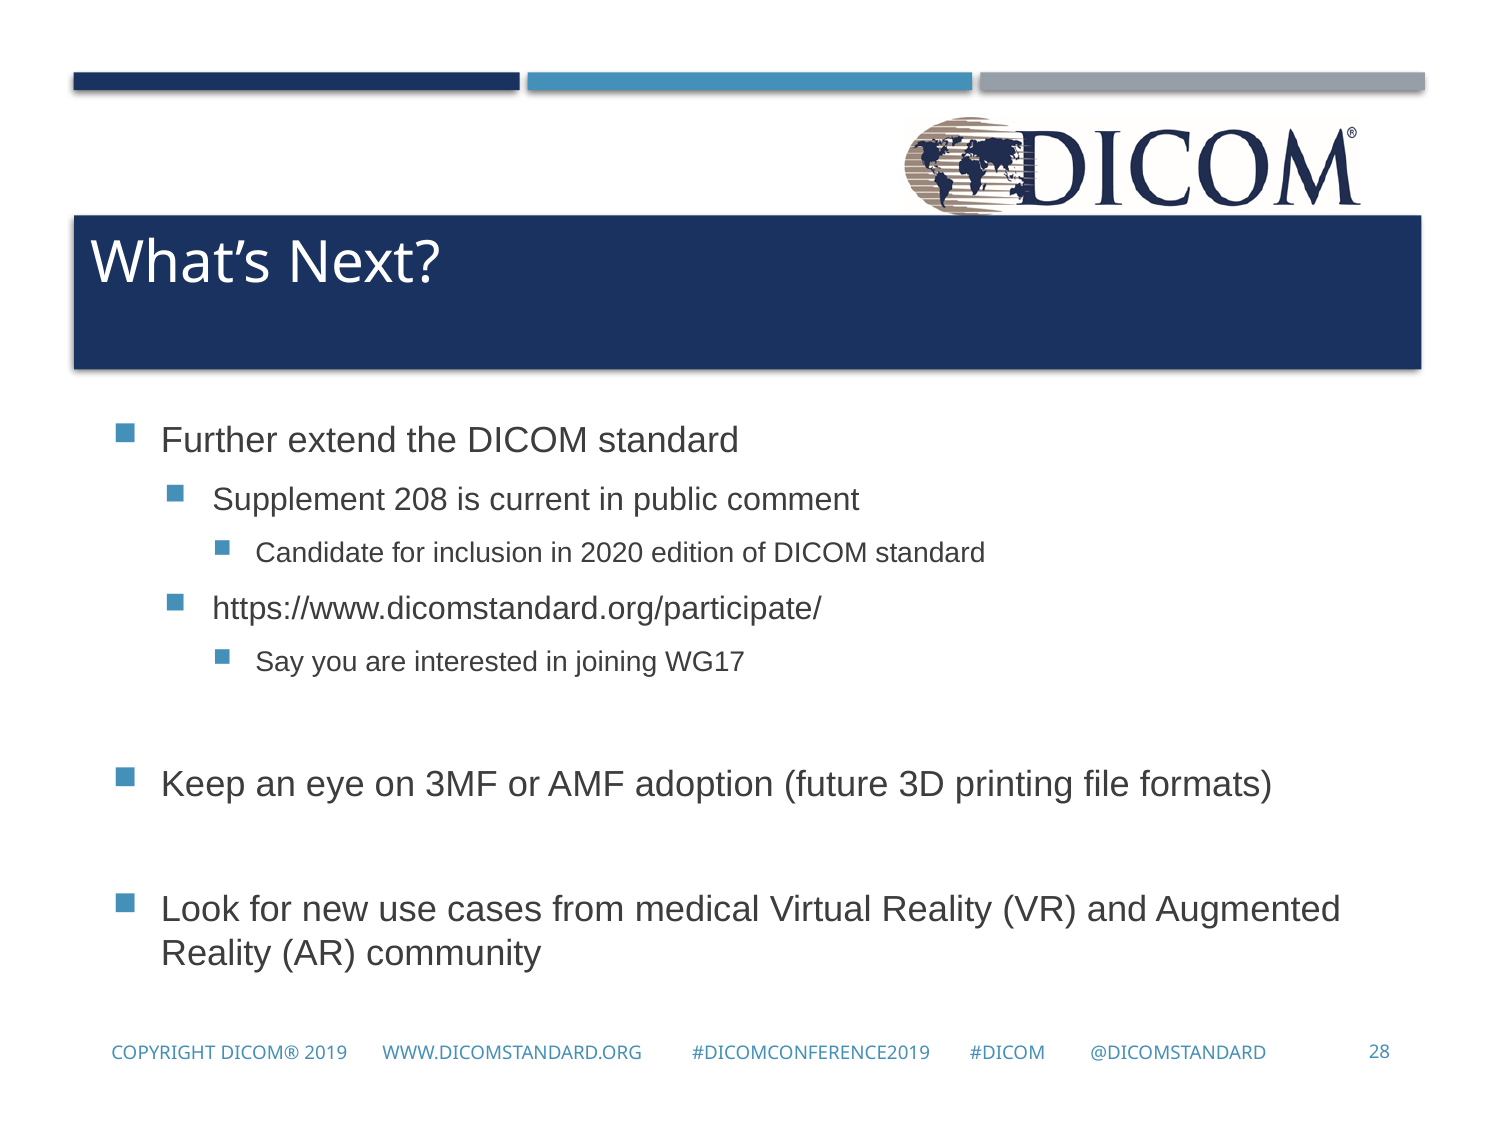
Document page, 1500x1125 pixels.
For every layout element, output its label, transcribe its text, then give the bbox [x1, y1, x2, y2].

picture [903, 117, 1361, 213]
list Further extend the DICOM standard Supplement 208 is current in public comment Candidate for inclusion in 2020 edition of DICOM standard https://www.dicomstandard.org/participate/ Say you are interested in joining WG17 Keep an eye on 3MF or AMF adoption (future 3D printing file formats) Look for new use cases from medical Virtual Reality (VR) and Augmented Reality (AR) community [97, 408, 1406, 981]
footer Copyright DICOM® 2019 www.dicomstandard.org #DICOMConference2019 #DICOM @DICOMstandard [96, 1014, 1342, 1090]
text_box What’s Next? [75, 213, 1386, 303]
title [74, 213, 1406, 366]
slide_number 28 [1342, 1014, 1406, 1090]
